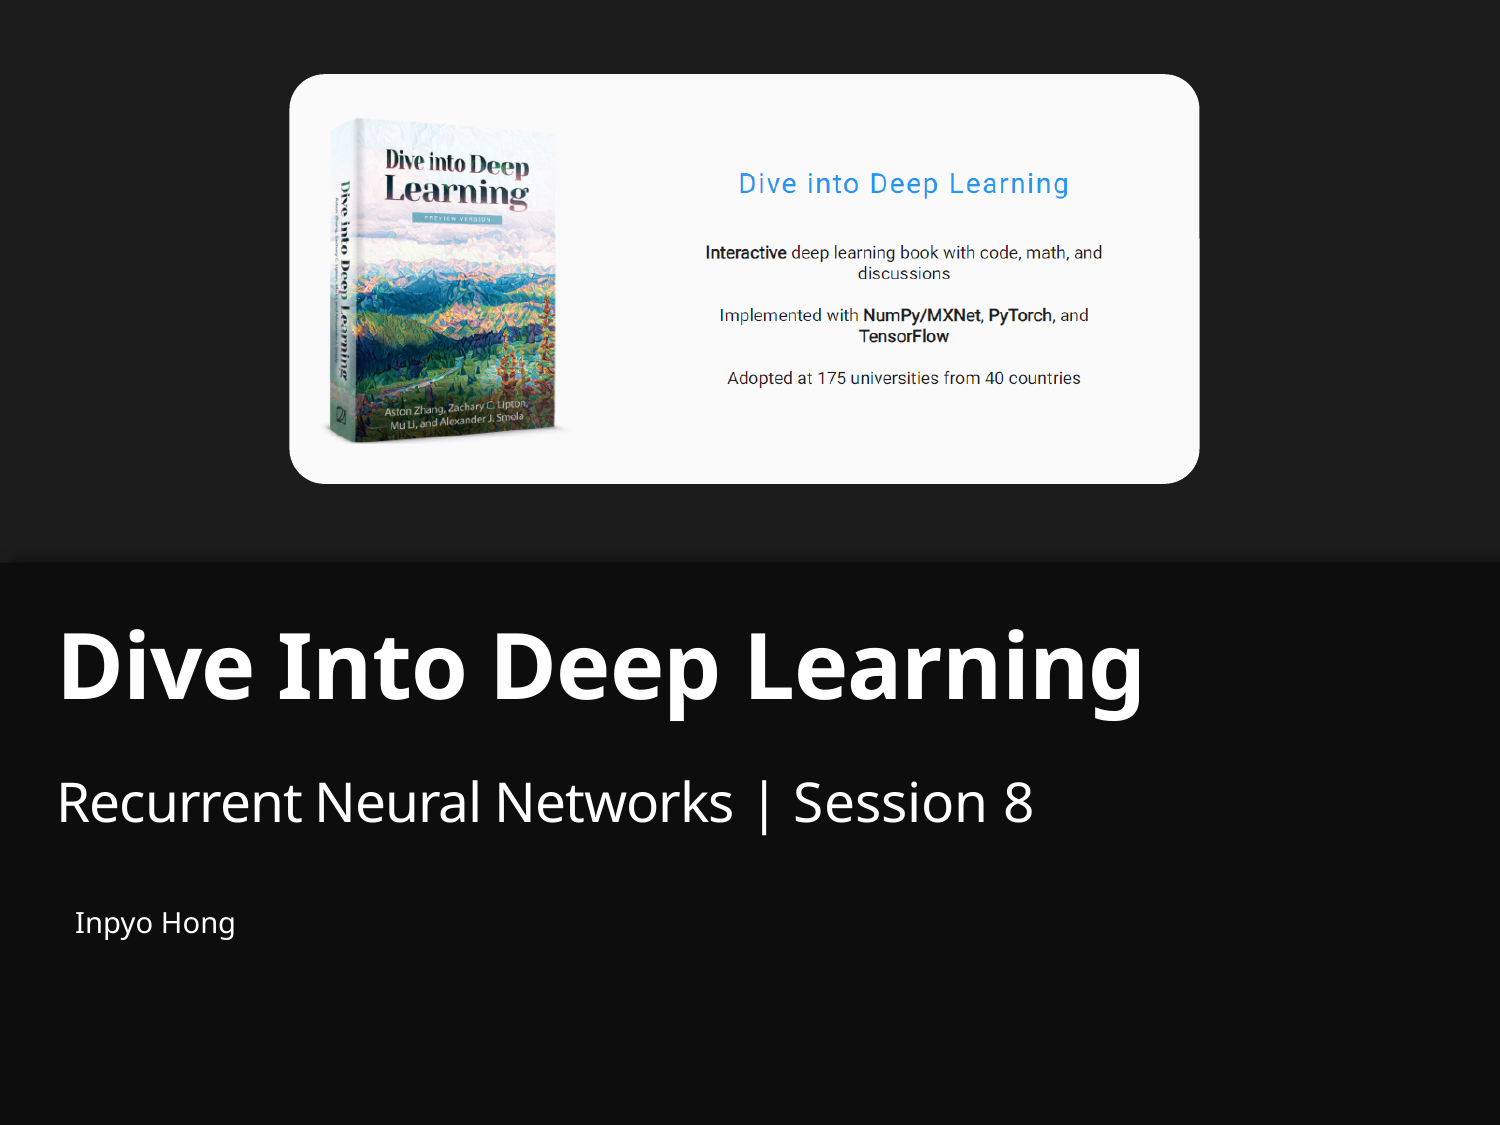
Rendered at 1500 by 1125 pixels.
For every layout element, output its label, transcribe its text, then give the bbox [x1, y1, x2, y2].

picture [289, 73, 1200, 485]
text_box Inpyo Hong [53, 879, 1164, 947]
title Dive Into Deep Learning Recurrent Neural Networks | Session 8 [41, 600, 1447, 842]
text_box [0, 560, 1500, 1125]
